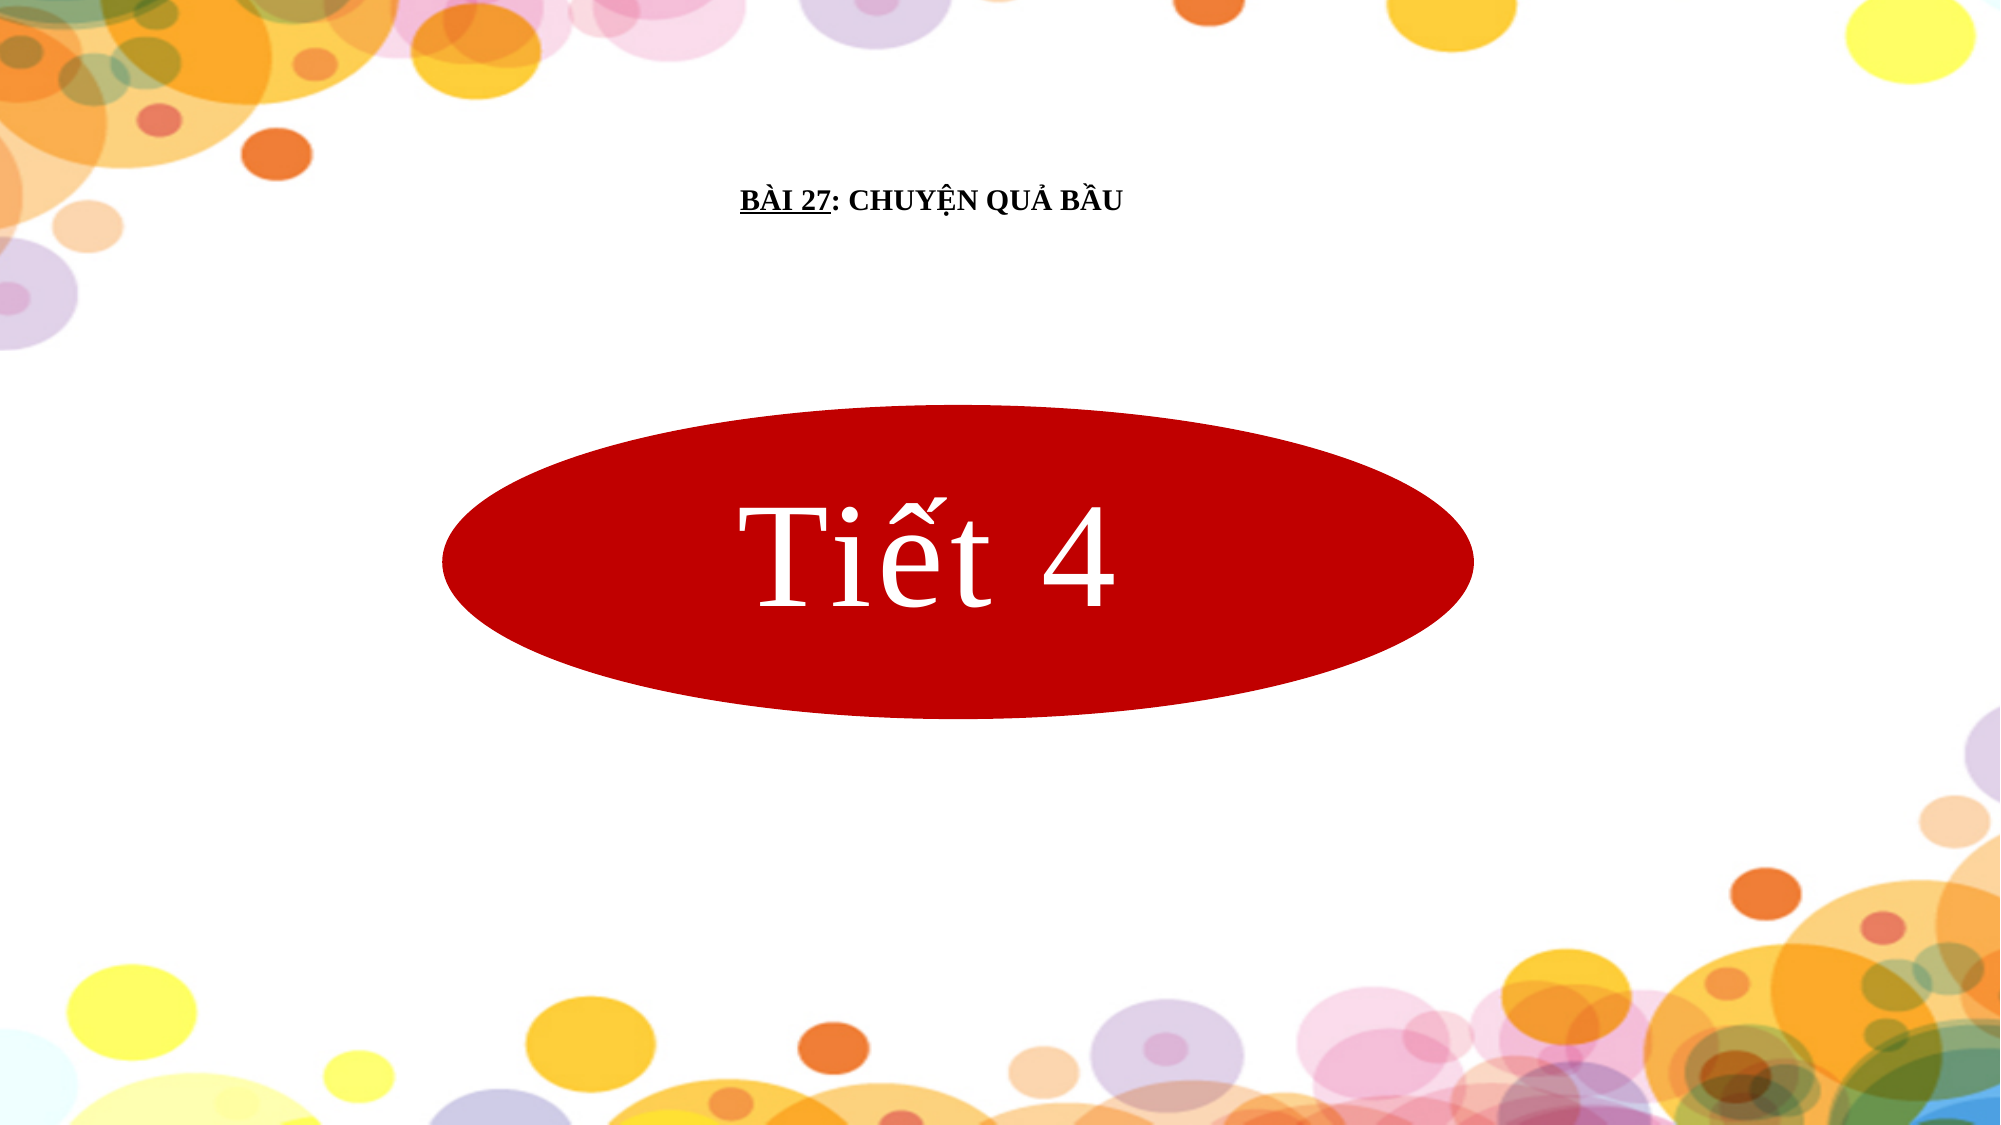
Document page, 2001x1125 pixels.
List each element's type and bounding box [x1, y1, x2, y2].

text_box [442, 404, 1474, 720]
picture [0, 0, 2000, 1125]
